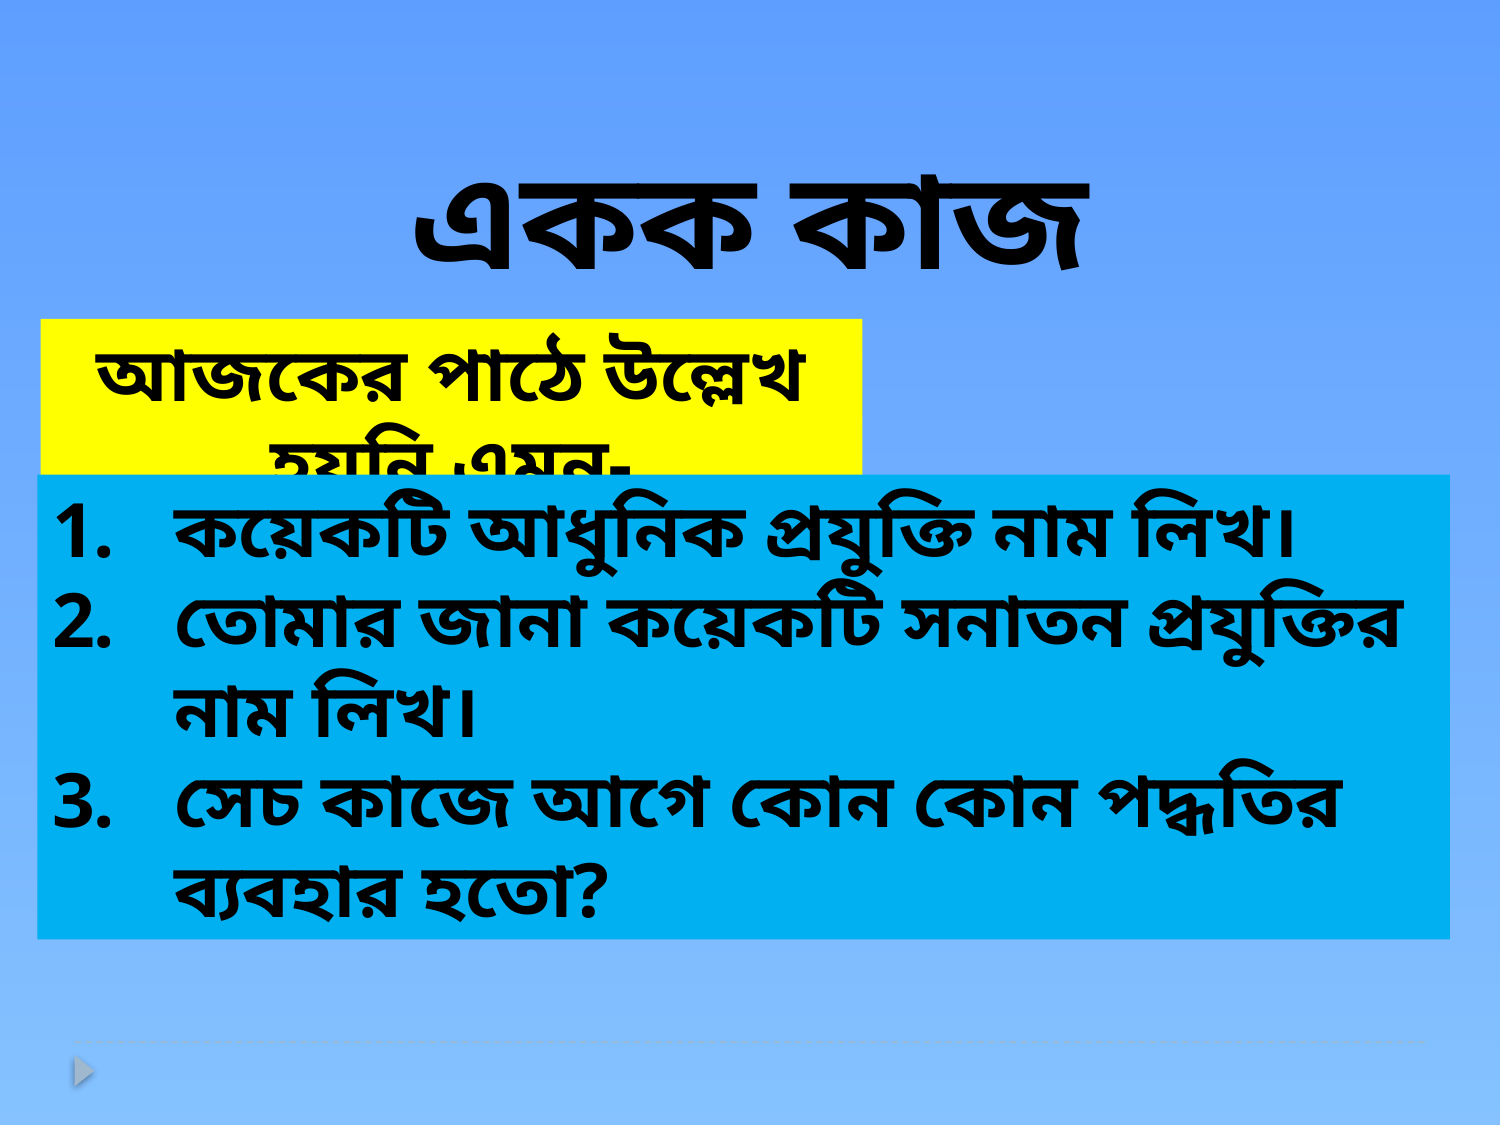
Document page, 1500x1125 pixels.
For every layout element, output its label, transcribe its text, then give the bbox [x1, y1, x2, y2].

text_box আজকের পাঠে উল্লেখ হয়নি এমন- [40, 318, 863, 474]
text_box কয়েকটি আধুনিক প্রযুক্তি নাম লিখ। তোমার জানা কয়েকটি সনাতন প্রযুক্তির নাম লিখ। সেচ কাজে আগে কোন কোন পদ্ধতির ব্যবহার হতো? [37, 474, 1450, 940]
text_box একক কাজ [350, 125, 1150, 305]
